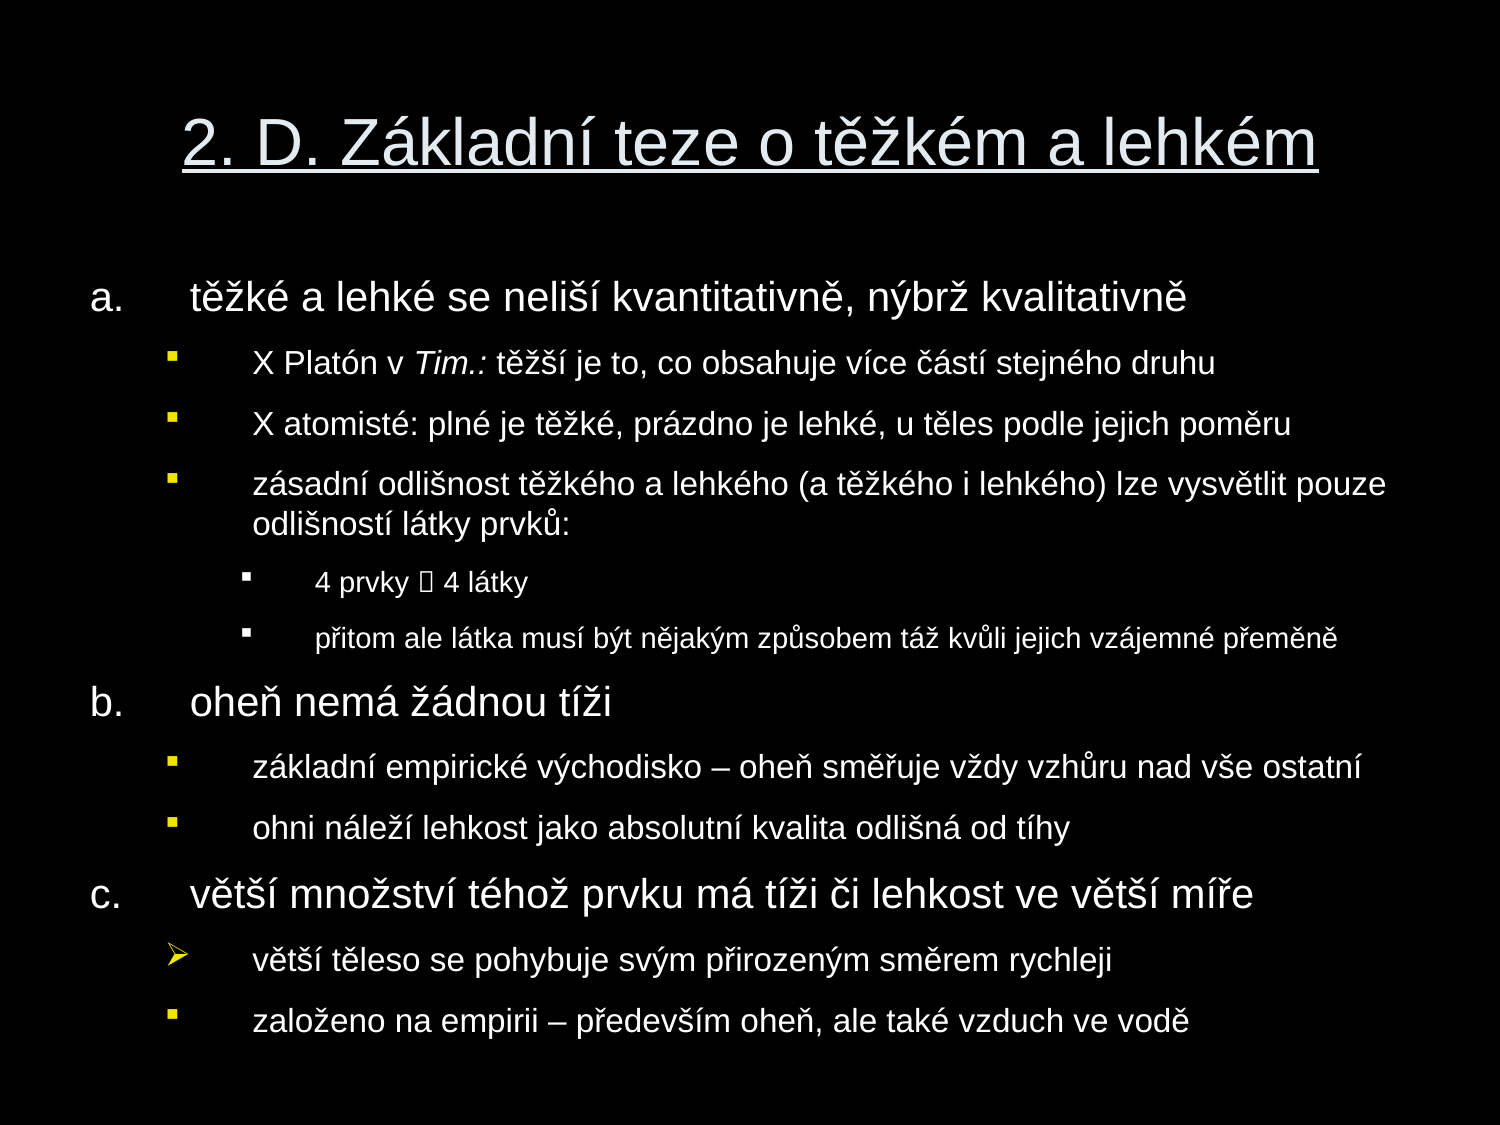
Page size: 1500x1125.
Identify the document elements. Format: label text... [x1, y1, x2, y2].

list těžké a lehké se neliší kvantitativně, nýbrž kvalitativně X Platón v Tim.: těžší je to, co obsahuje více částí stejného druhu X atomisté: plné je těžké, prázdno je lehké, u těles podle jejich poměru zásadní odlišnost těžkého a lehkého (a těžkého i lehkého) lze vysvětlit pouze odlišností látky prvků: 4 prvky  4 látky přitom ale látka musí být nějakým způsobem táž kvůli jejich vzájemné přeměně oheň nemá žádnou tíži základní empirické východisko – oheň směřuje vždy vzhůru nad vše ostatní ohni náleží lehkost jako absolutní kvalita odlišná od tíhy větší množství téhož prvku má tíži či lehkost ve větší míře větší těleso se pohybuje svým přirozeným směrem rychleji založeno na empirii – především oheň, ale také vzduch ve vodě [75, 262, 1425, 1057]
title 2. D. Základní teze o těžkém a lehkém [75, 64, 1426, 214]
